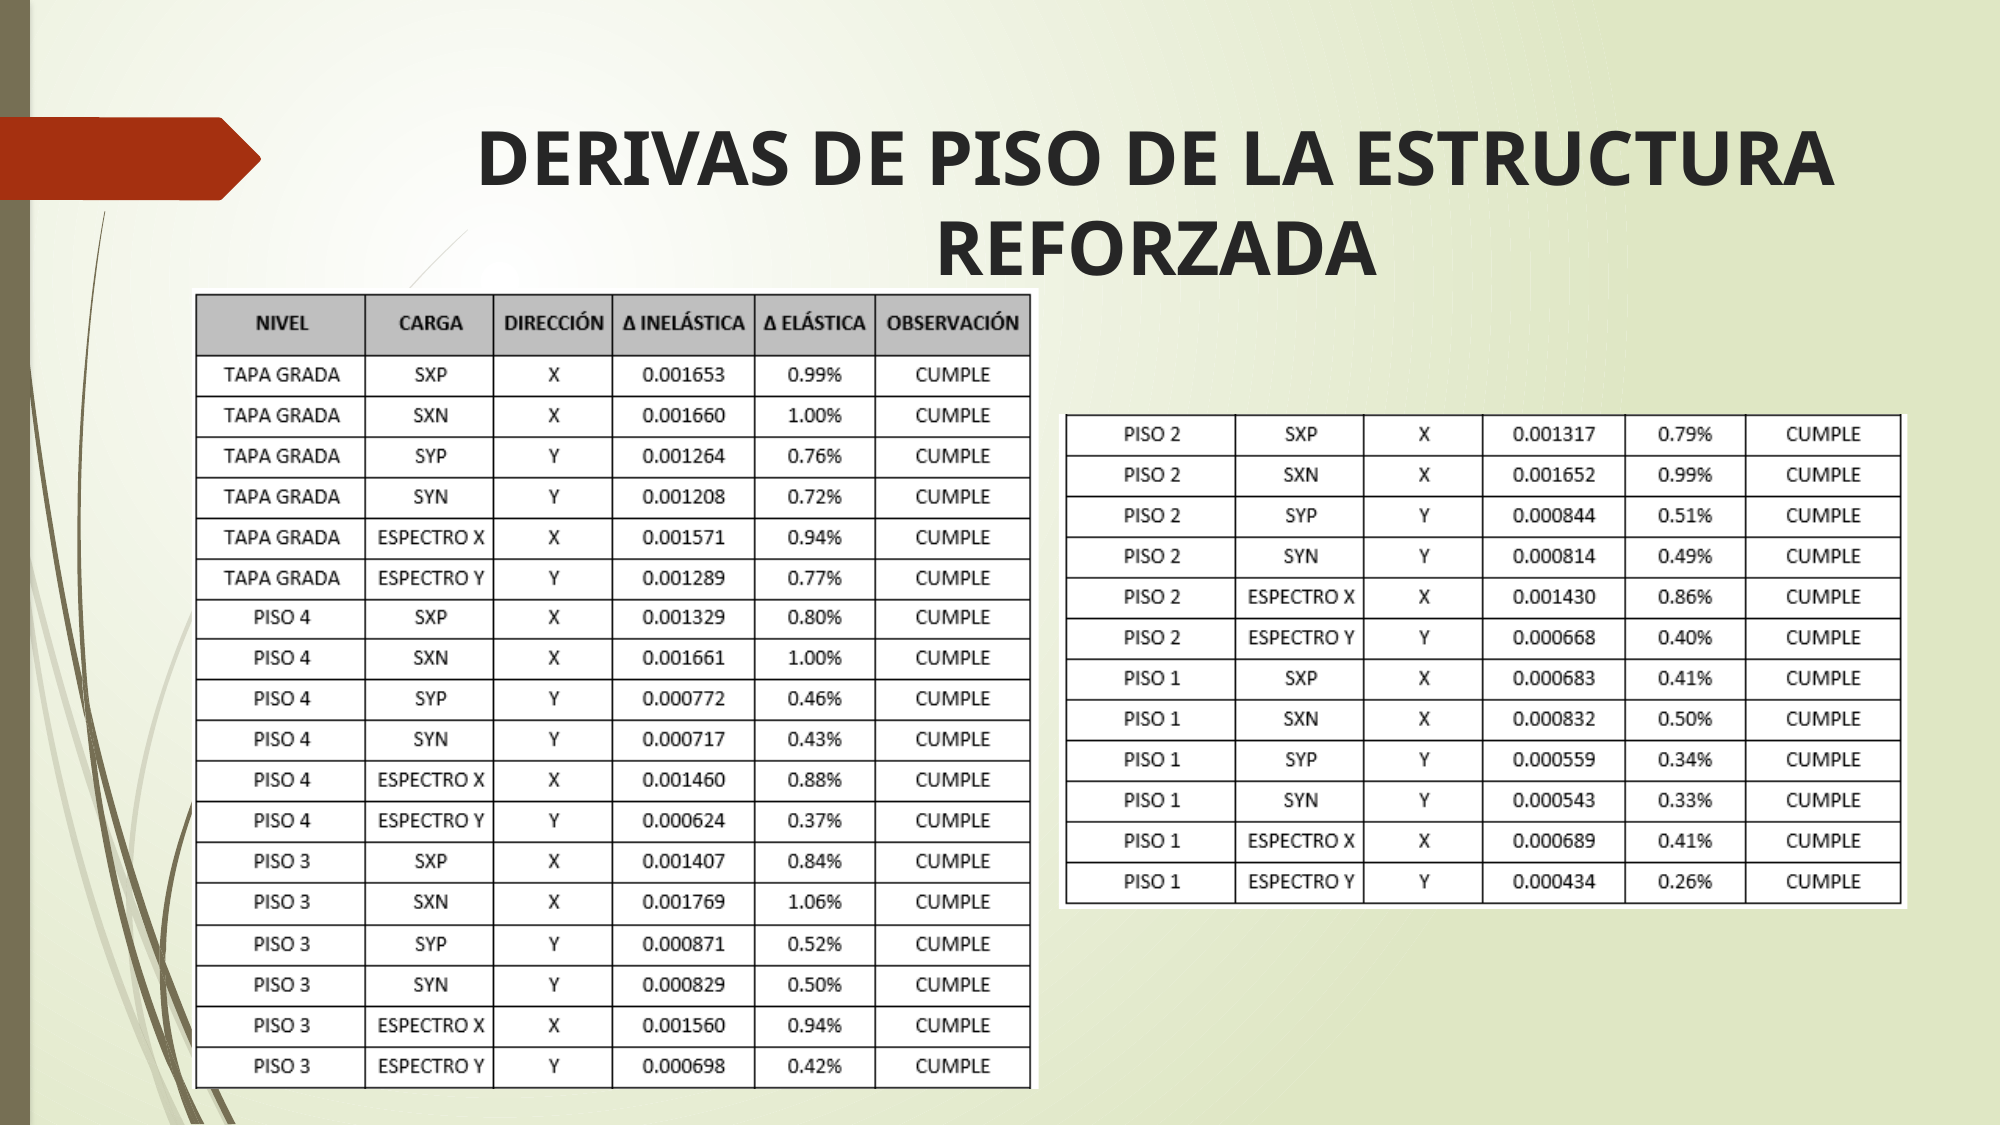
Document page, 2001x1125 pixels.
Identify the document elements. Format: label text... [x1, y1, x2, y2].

title DERIVAS DE PISO DE LA ESTRUCTURA REFORZADA [425, 102, 1888, 313]
picture [191, 288, 1039, 1089]
picture [1058, 414, 1908, 910]
